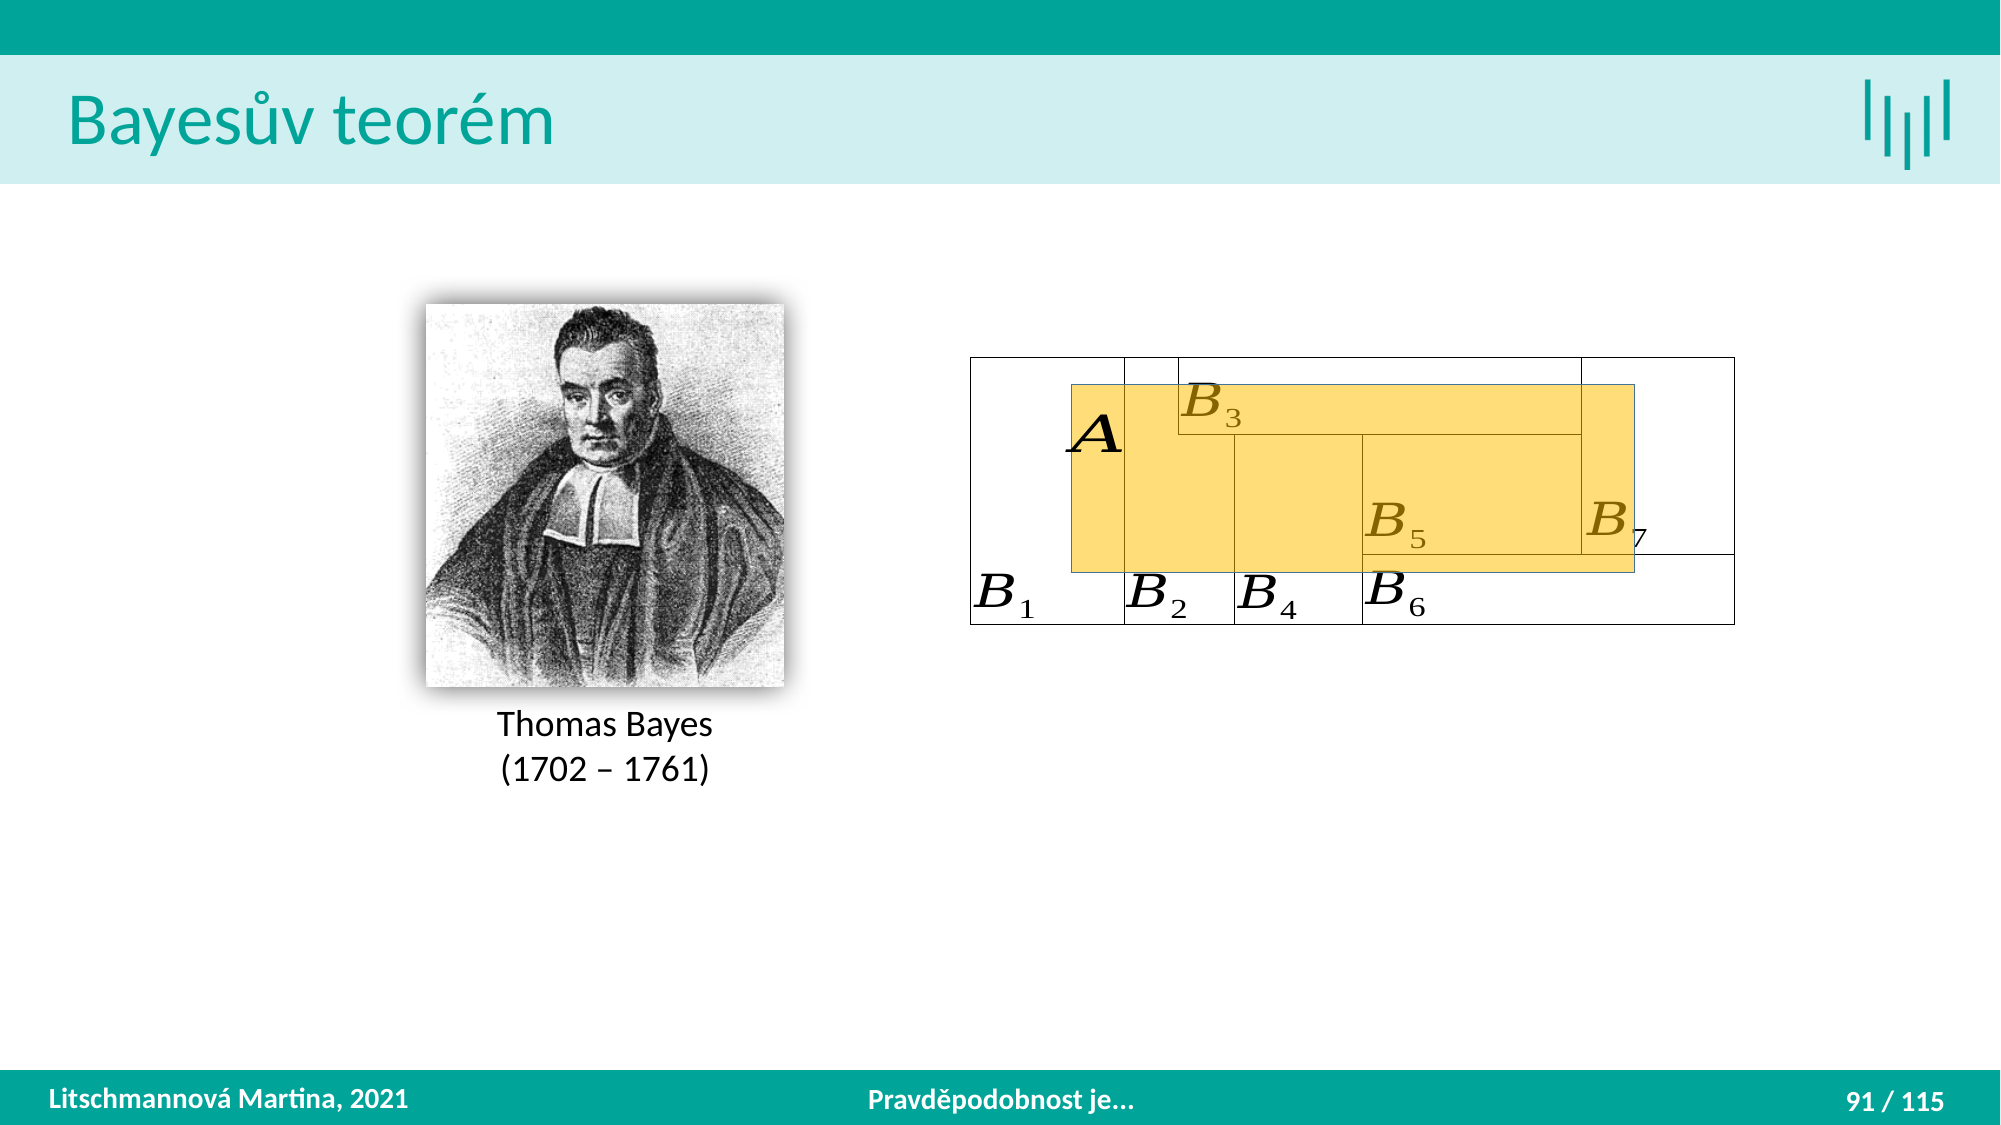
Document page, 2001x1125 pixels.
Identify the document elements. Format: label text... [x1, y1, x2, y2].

picture [426, 304, 784, 687]
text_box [970, 357, 1735, 626]
picture [1852, 69, 1960, 178]
footer Pravděpodobnost je... [664, 1070, 1340, 1125]
list Bayesův teorém [52, 59, 1835, 181]
text_box Thomas Bayes (1702 – 1761) [443, 691, 767, 796]
slide_number 91 / 115 [1509, 1072, 1960, 1125]
slide_number Litschmannová Martina, 2021 [33, 1070, 484, 1124]
